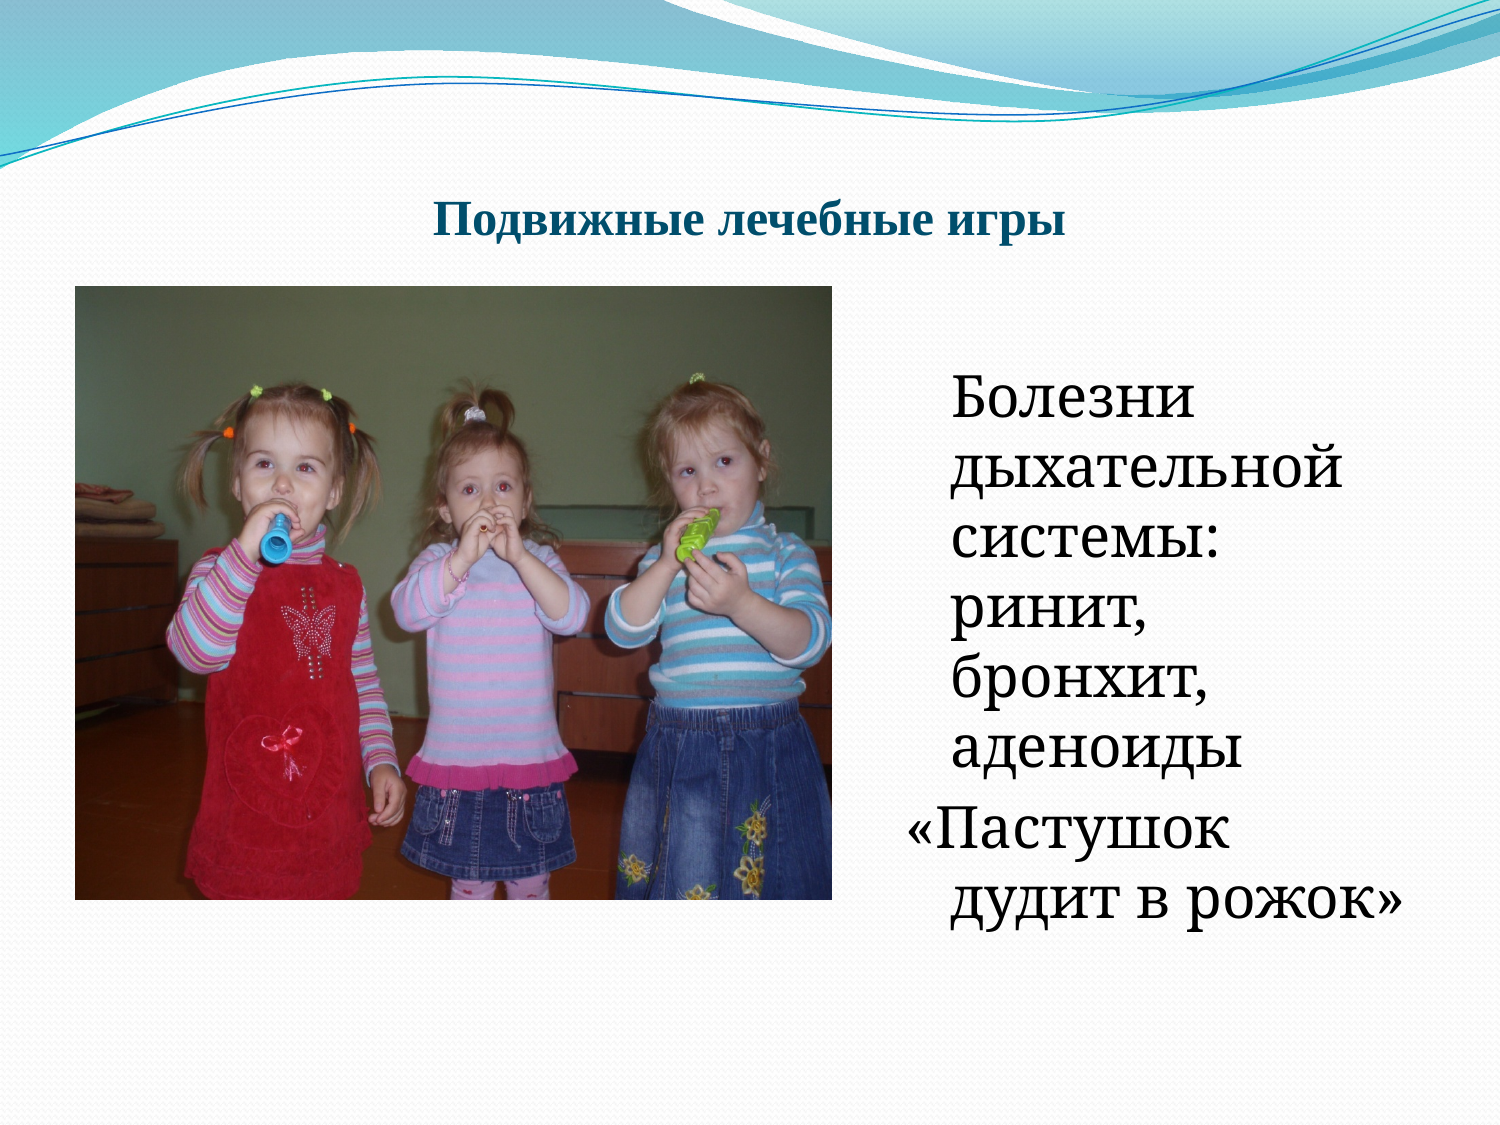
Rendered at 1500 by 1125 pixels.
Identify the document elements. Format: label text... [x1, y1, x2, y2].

list Болезни дыхательной системы: ринит, бронхит, аденоиды «Пастушок дудит в рожок» [890, 351, 1425, 1043]
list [74, 286, 833, 900]
title Подвижные лечебные игры [75, 115, 1425, 247]
